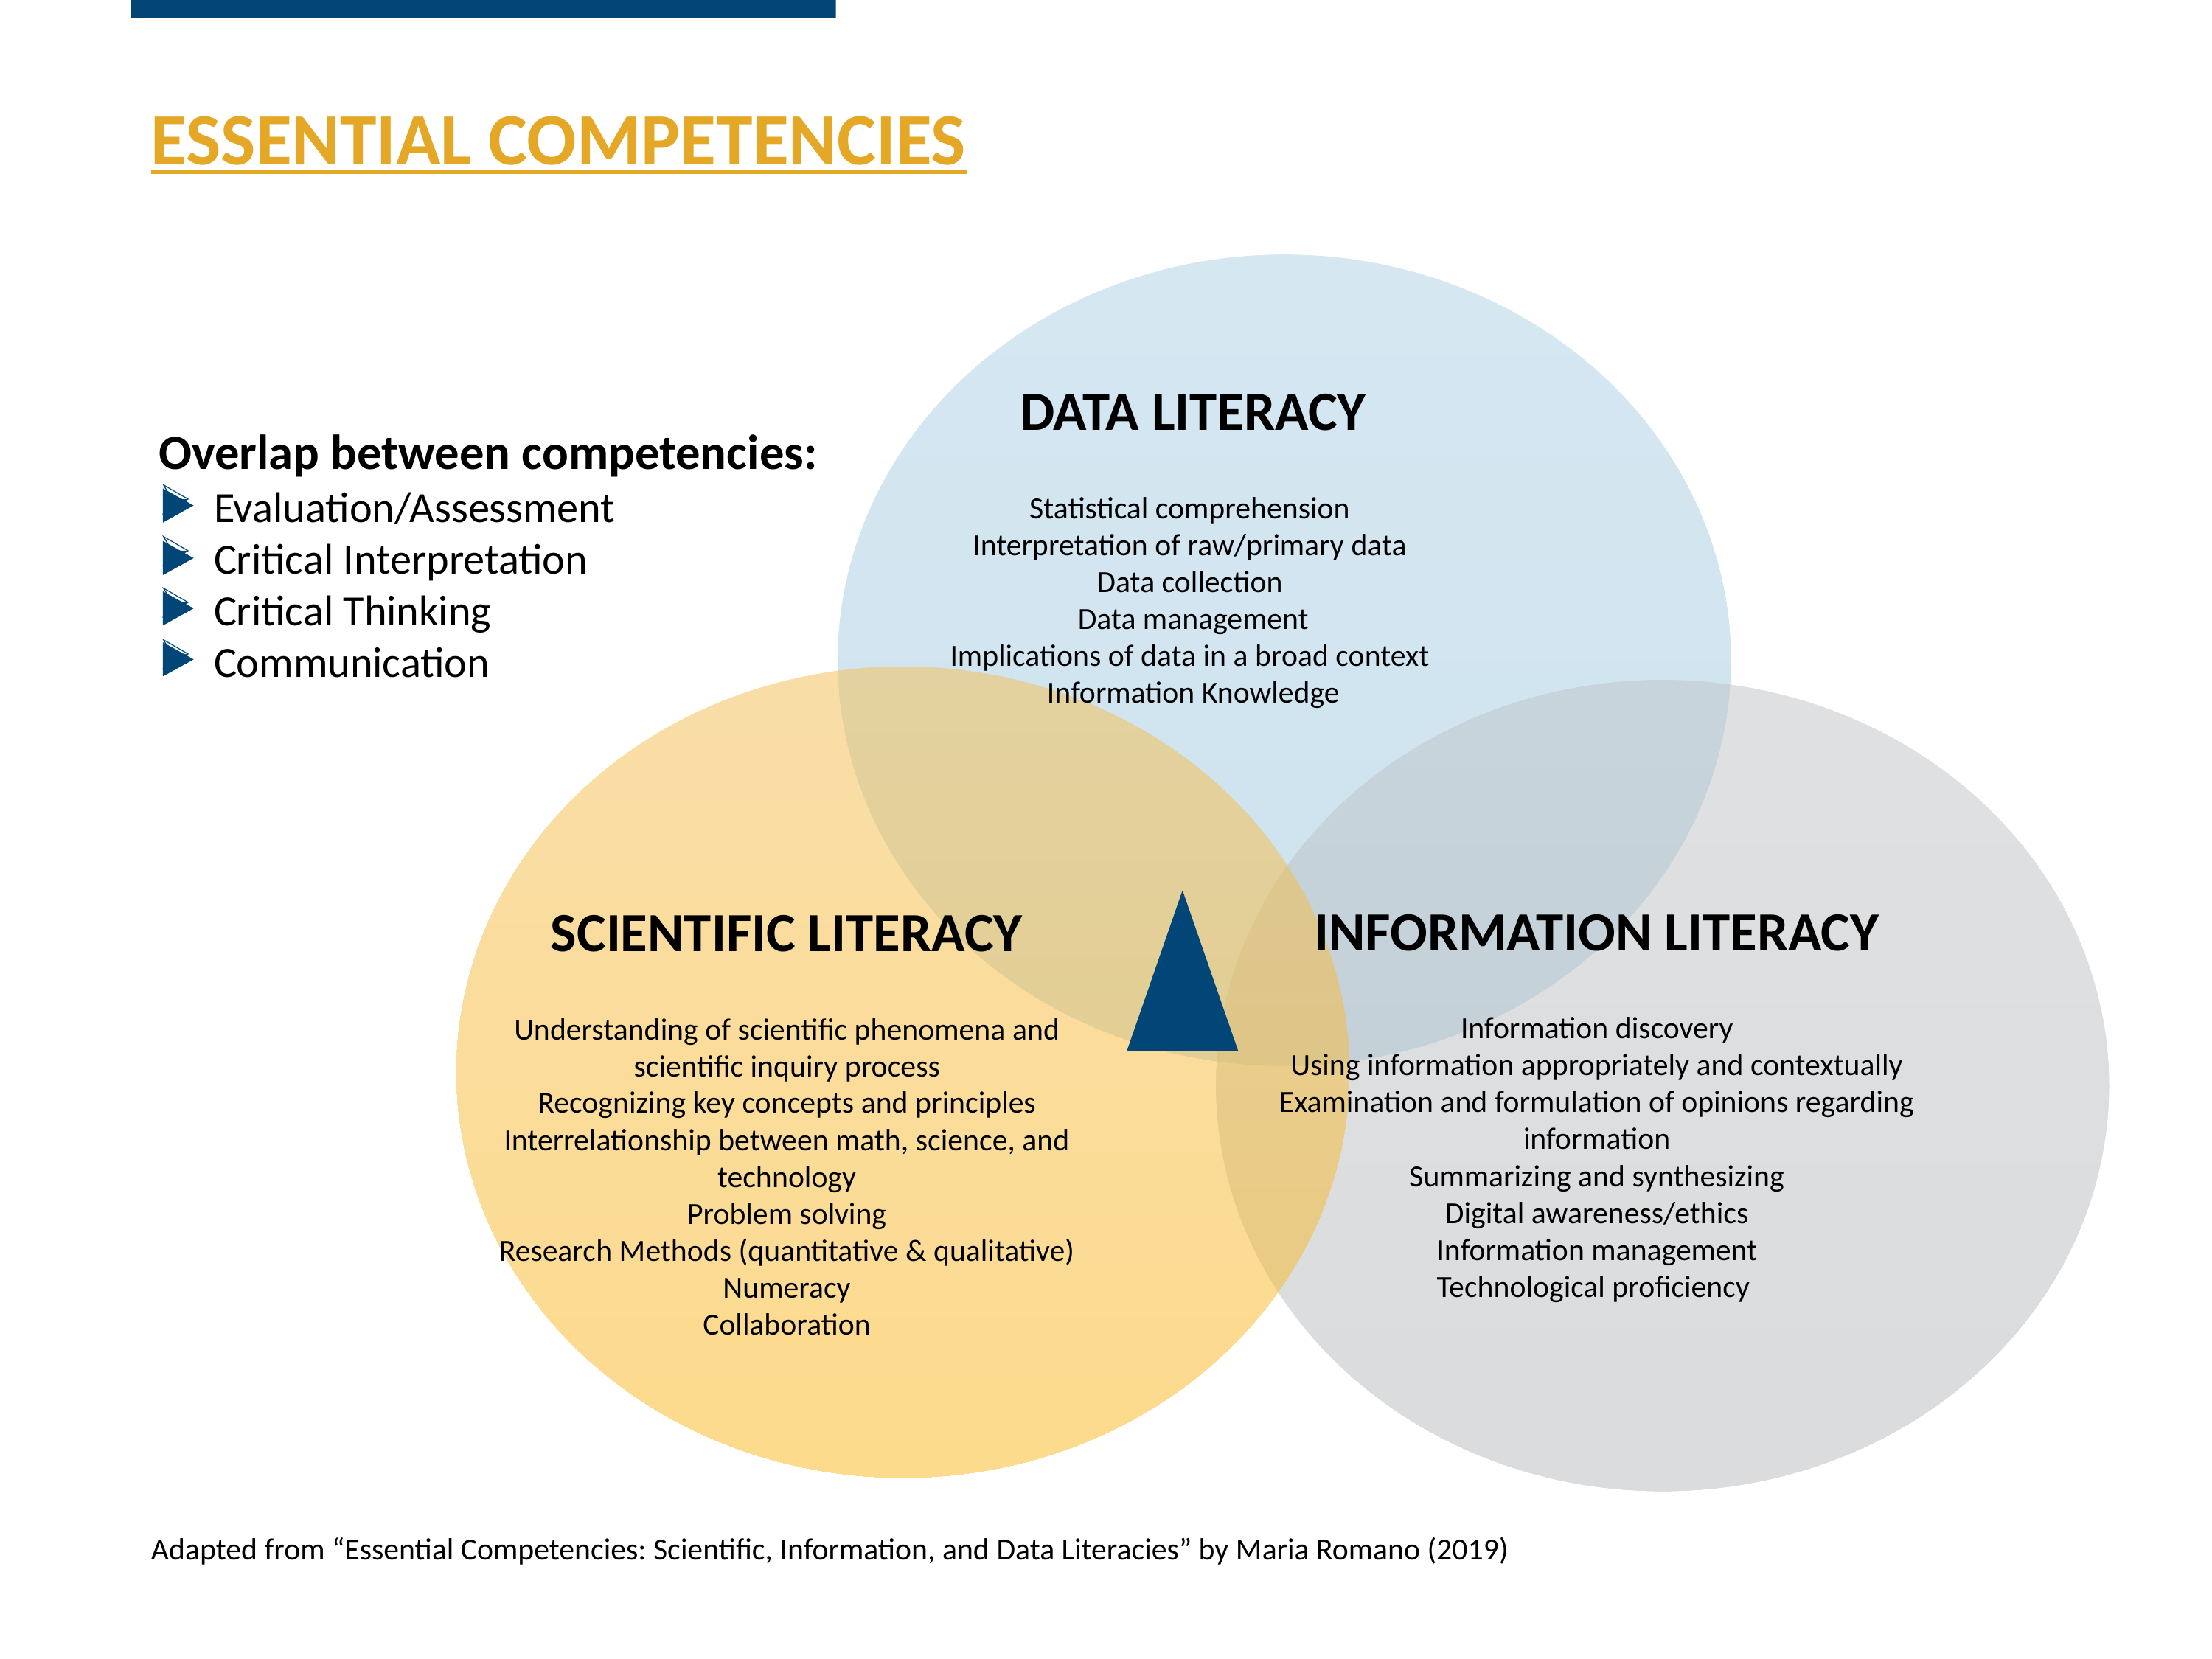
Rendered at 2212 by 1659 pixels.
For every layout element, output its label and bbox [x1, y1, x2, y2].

text_box [131, 69, 2146, 1524]
